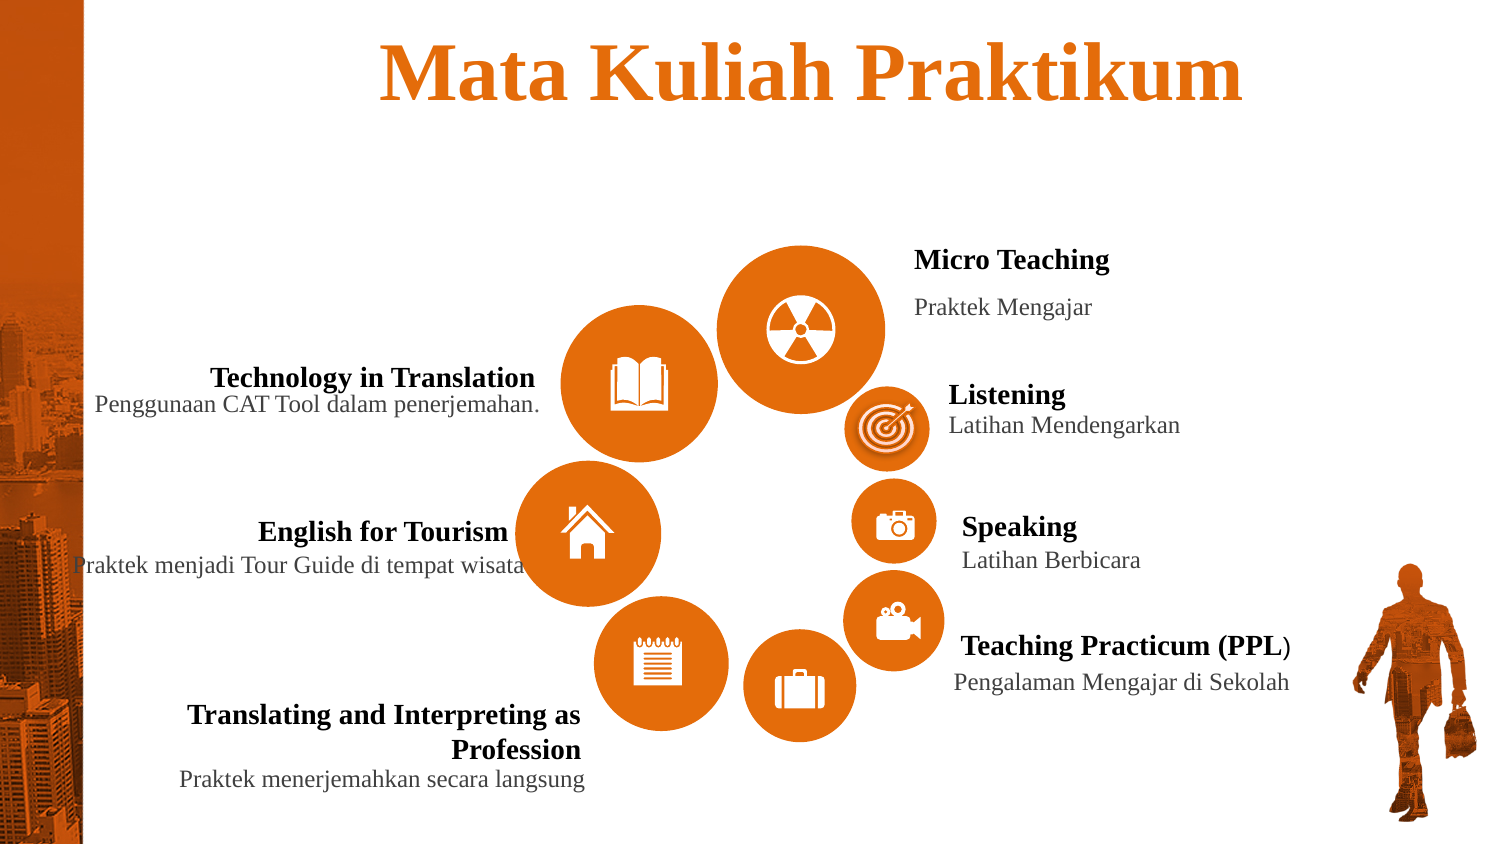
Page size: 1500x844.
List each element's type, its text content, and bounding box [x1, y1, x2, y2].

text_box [100, 686, 601, 801]
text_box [946, 499, 1448, 582]
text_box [40, 504, 540, 587]
picture [0, 0, 1500, 844]
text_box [54, 350, 556, 426]
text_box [933, 367, 1435, 447]
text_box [514, 245, 945, 743]
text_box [938, 618, 1440, 704]
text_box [899, 232, 1400, 329]
list Mata Kuliah Praktikum [123, 20, 1500, 115]
